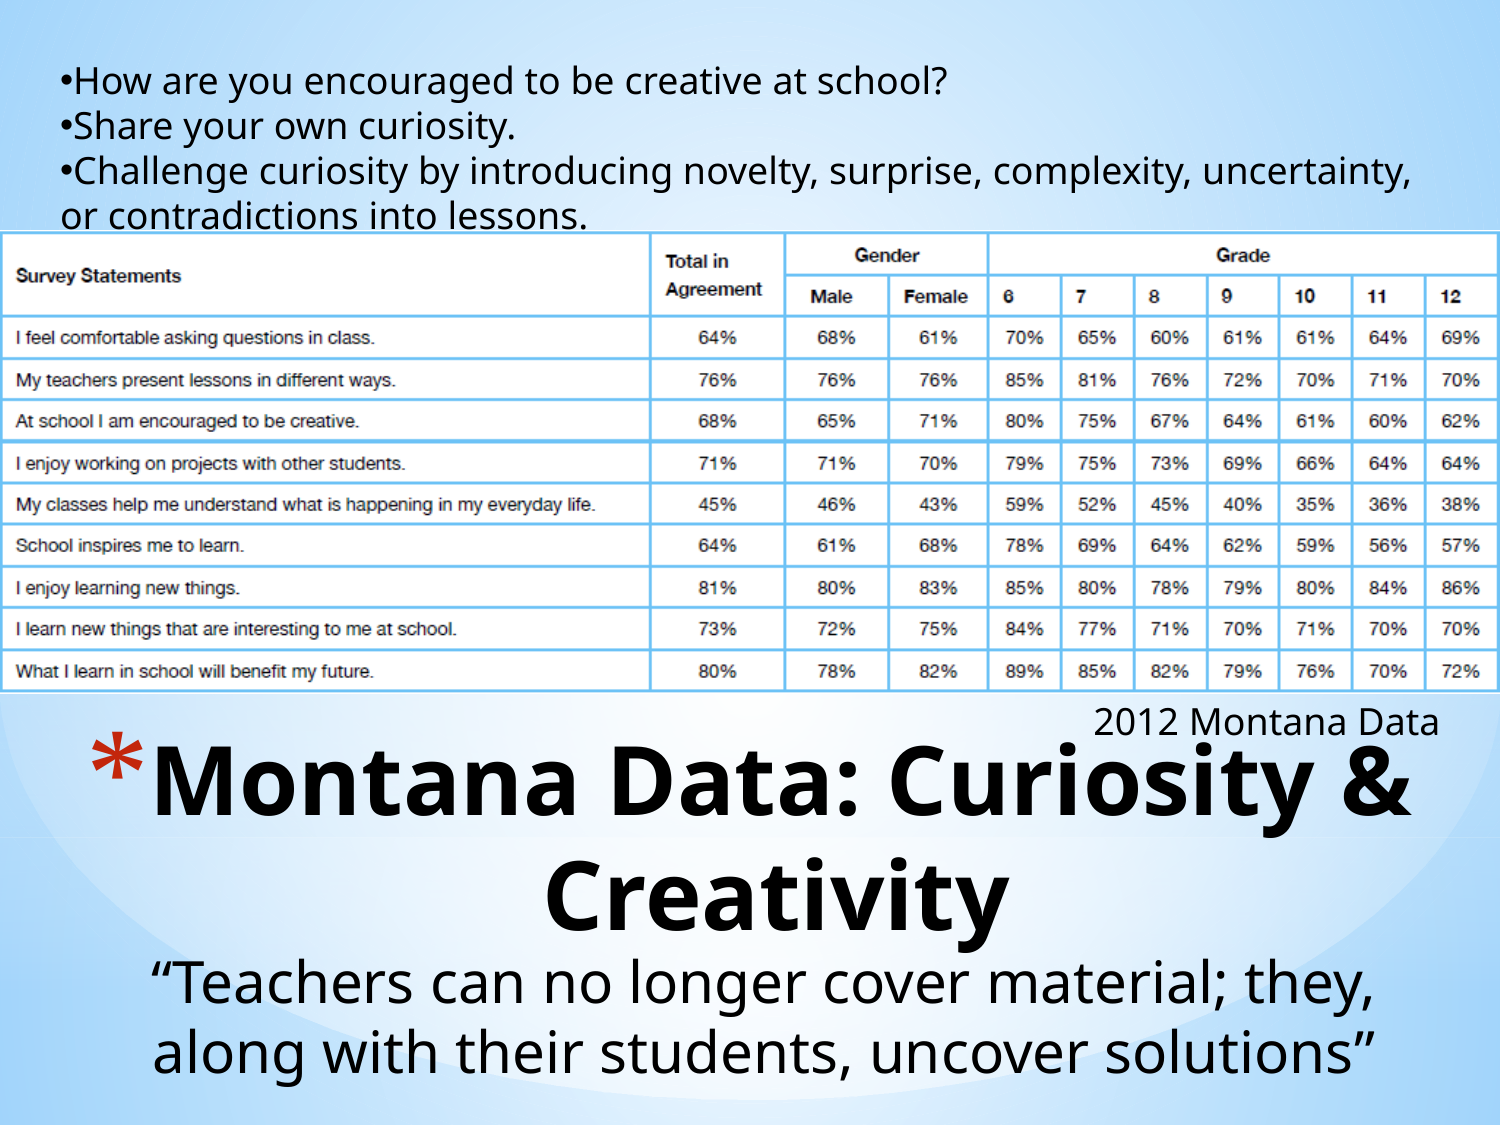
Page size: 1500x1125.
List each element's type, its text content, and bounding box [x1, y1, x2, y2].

picture [0, 229, 1500, 694]
title Montana Data: Curiosity & Creativity [50, 712, 1450, 900]
text_box How are you encouraged to be creative at school? Share your own curiosity. Challenge curiosity by introducing novelty, surprise, complexity, uncertainty, or contradictions into lessons. [45, 49, 1446, 227]
text_box “Teachers can no longer cover material; they, along with their students, uncover solutions” [82, 937, 1446, 1093]
text_box 2012 Montana Data [505, 702, 1456, 751]
